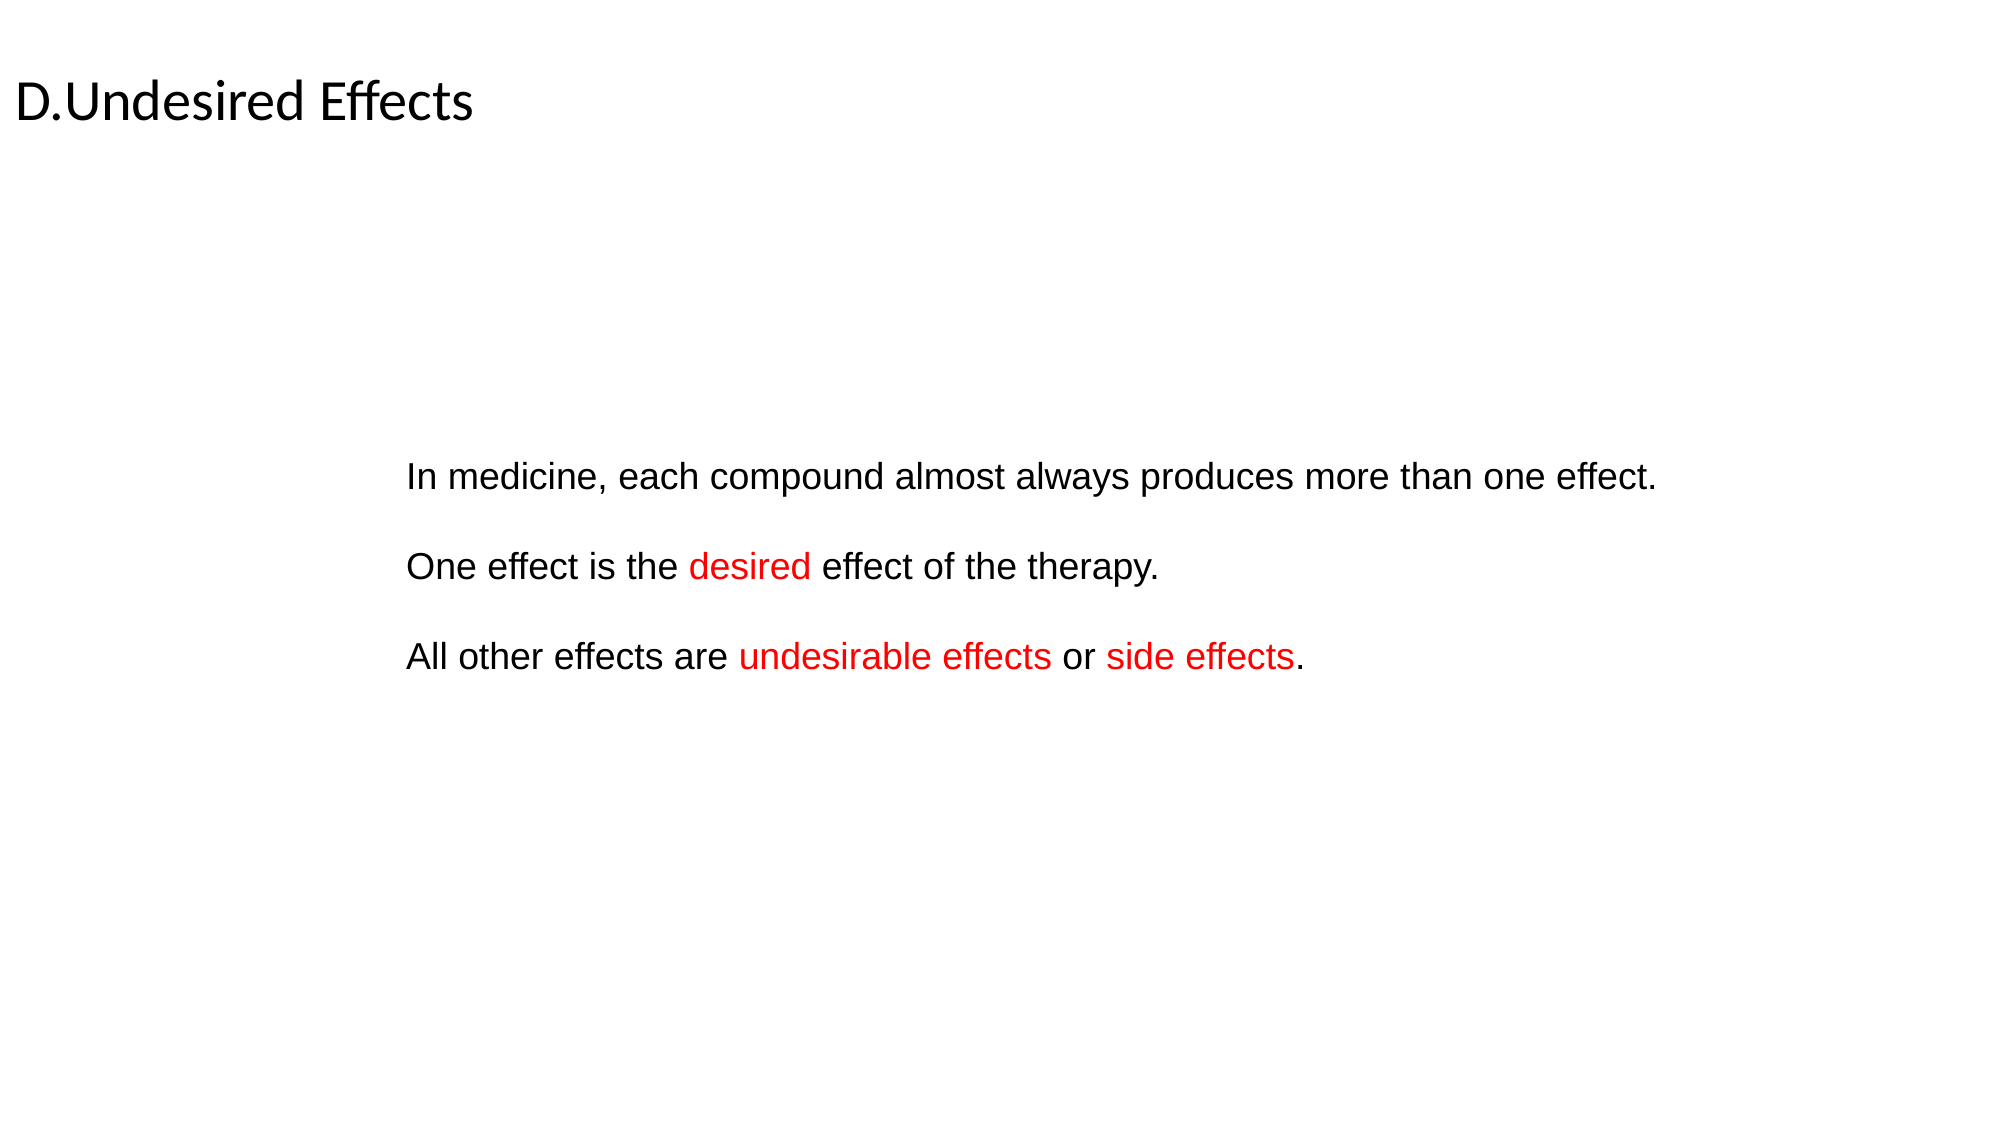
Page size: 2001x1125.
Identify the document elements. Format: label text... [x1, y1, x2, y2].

list Undesired Effects [0, 62, 1350, 805]
text_box In medicine, each compound almost always produces more than one effect. One effect is the desired effect of the therapy. All other effects are undesirable effects or side effects. [391, 444, 1673, 730]
